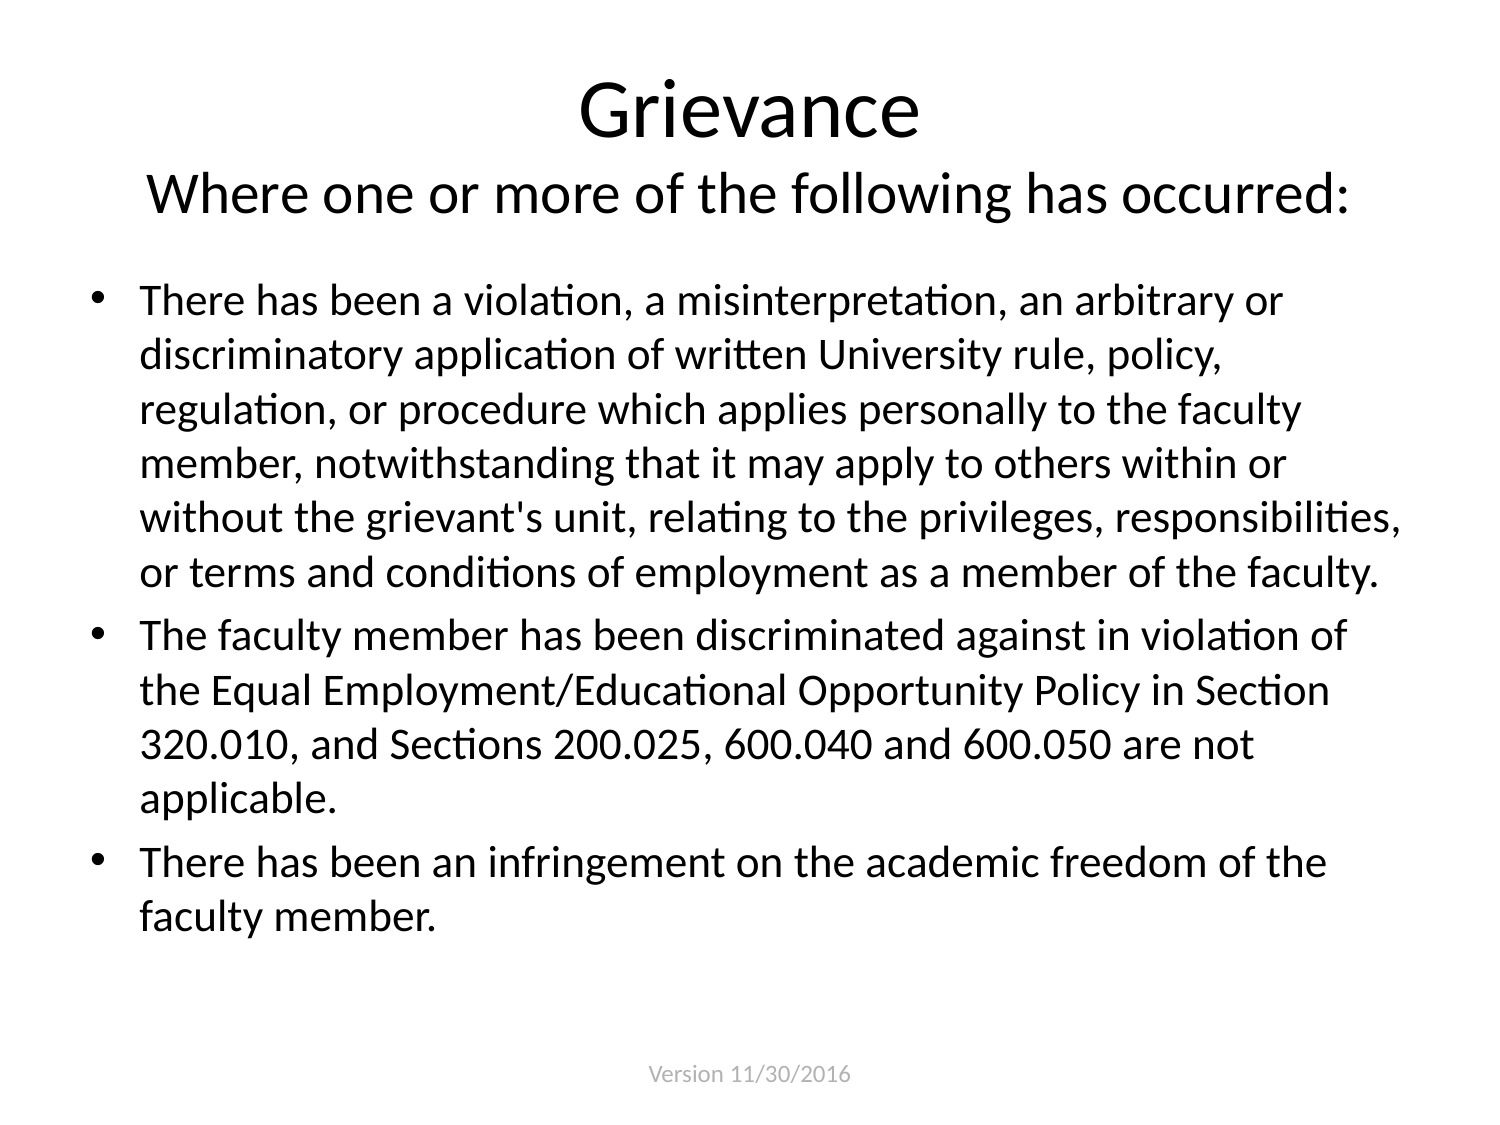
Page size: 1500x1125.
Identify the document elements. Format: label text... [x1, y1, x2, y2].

list There has been a violation, a misinterpretation, an arbitrary or discriminatory application of written University rule, policy, regulation, or procedure which applies personally to the faculty member, notwithstanding that it may apply to others within or without the grievant's unit, relating to the privileges, responsibilities, or terms and conditions of employment as a member of the faculty. The faculty member has been discriminated against in violation of the Equal Employment/Educational Opportunity Policy in Section 320.010, and Sections 200.025, 600.040 and 600.050 are not applicable. There has been an infringement on the academic freedom of the faculty member. [75, 262, 1425, 1005]
title Grievance Where one or more of the following has occurred: [75, 45, 1425, 233]
footer Version 11/30/2016 [512, 1042, 988, 1103]
